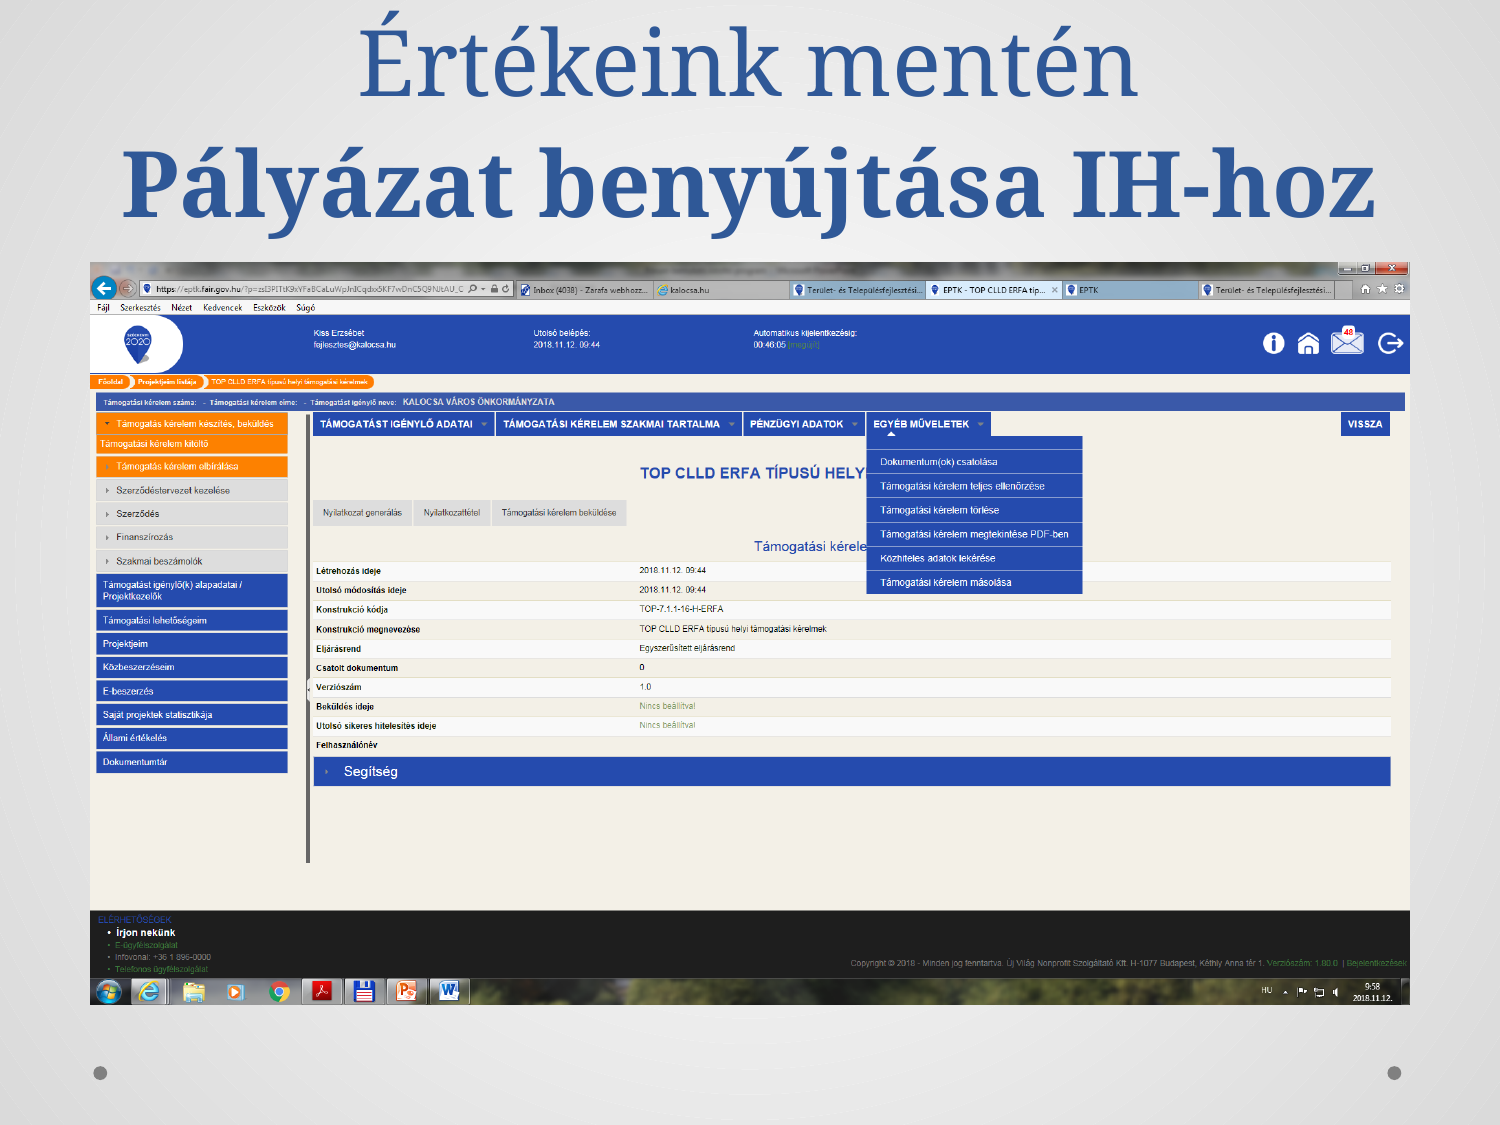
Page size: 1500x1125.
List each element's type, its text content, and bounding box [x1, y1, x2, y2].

title Értékeink mentén Pályázat benyújtása IH-hoz [75, 0, 1425, 244]
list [89, 262, 1411, 1006]
